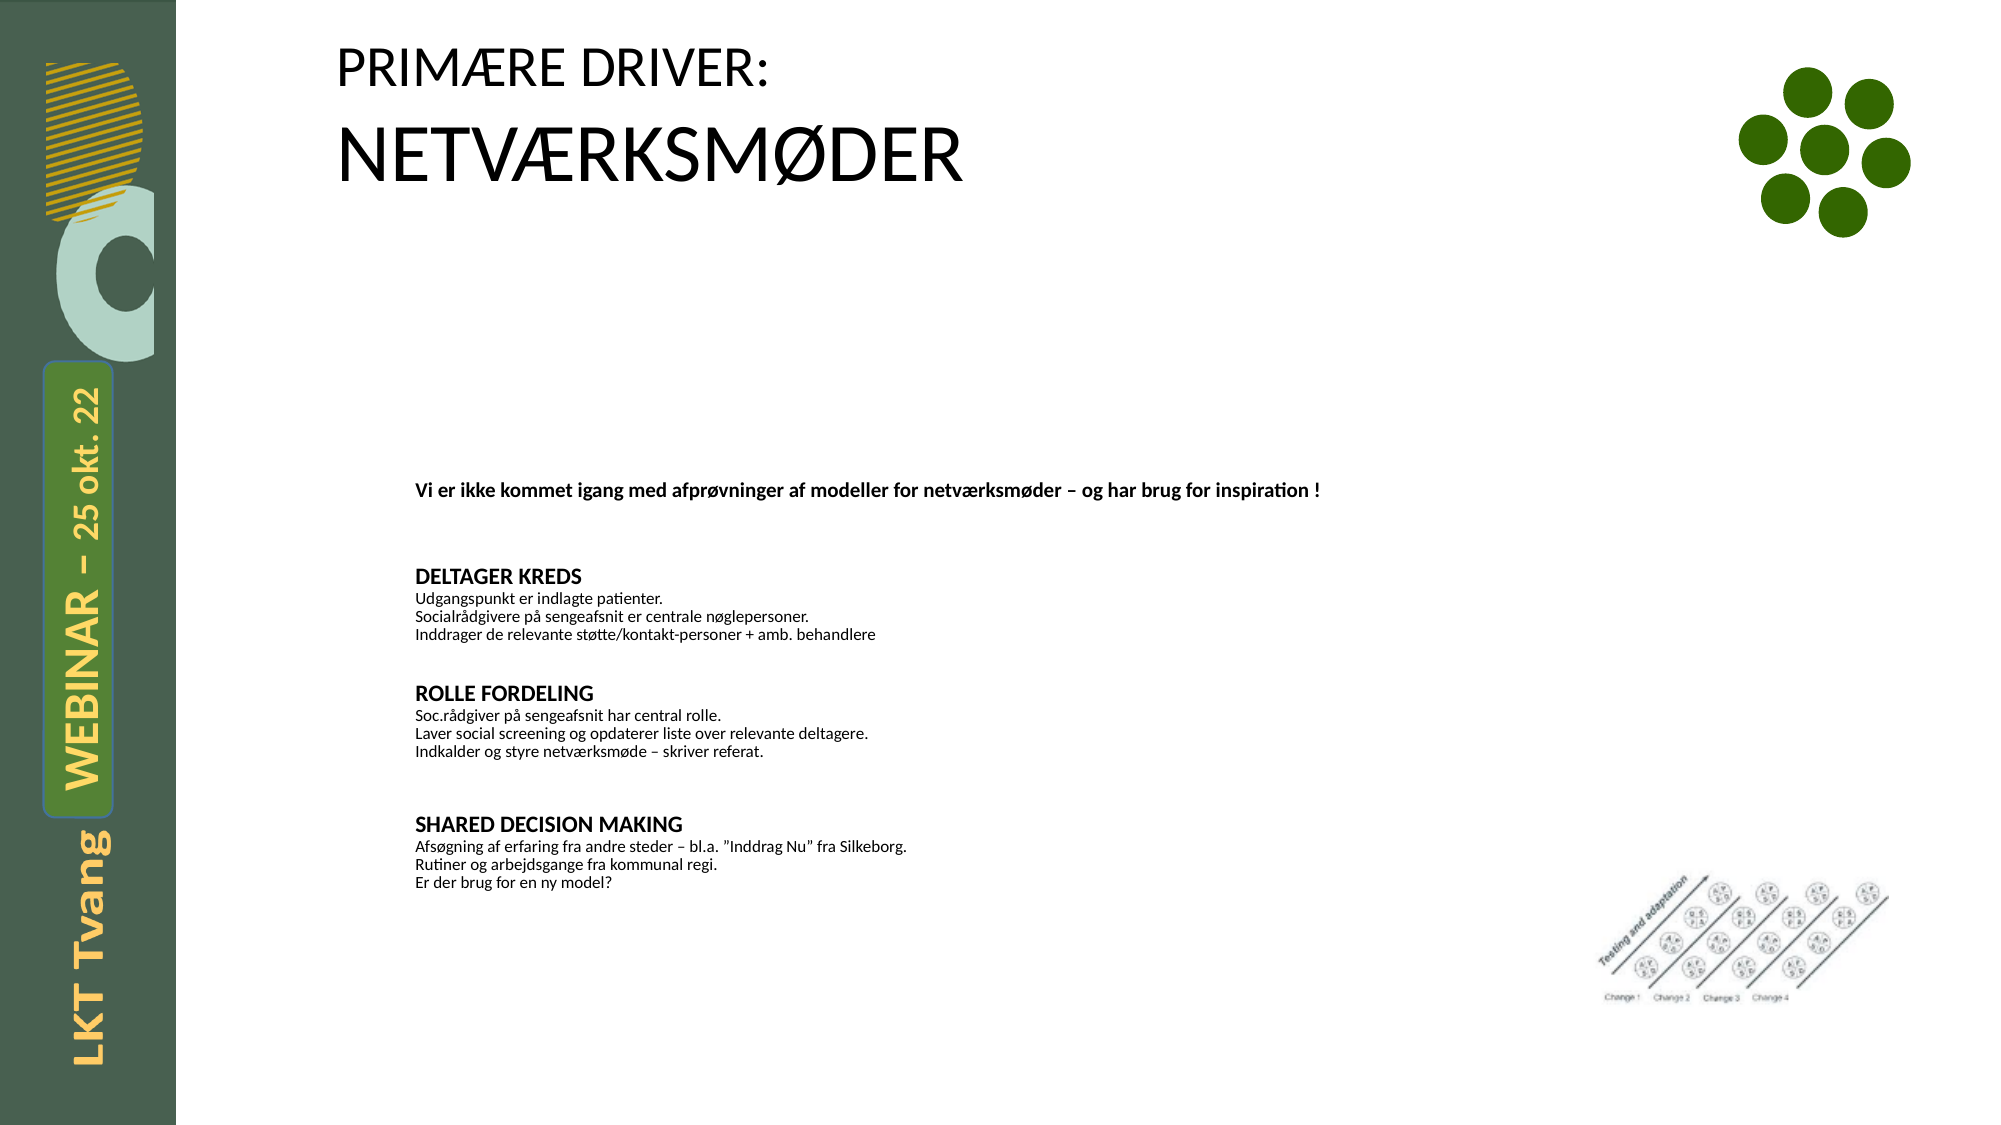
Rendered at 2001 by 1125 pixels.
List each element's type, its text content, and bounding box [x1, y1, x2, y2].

text_box [437, 412, 957, 608]
title Vi er ikke kommet igang med afprøvninger af modeller for netværksmøder – og har brug for inspiration ! DELTAGER KREDS Udgangspunkt er indlagte patienter. Socialrådgivere på sengeafsnit er centrale nøglepersoner. Inddrager de relevante støtte/kontakt-personer + amb. behandlere ROLLE FORDELING Soc.rådgiver på sengeafsnit har central rolle. Laver social screening og opdaterer liste over relevante deltagere. Indkalder og styre netværksmøde – skriver referat. SHARED DECISION MAKING Afsøgning af erfaring fra andre steder – bl.a. ”Inddrag Nu” fra Silkeborg. Rutiner og arbejdsgange fra kommunal regi. Er der brug for en ny model? [347, 281, 1642, 1008]
text_box [376, 354, 1039, 1098]
text_box PRIMÆRE DRIVER: NETVÆRKSMØDER [321, 20, 995, 206]
picture [0, 0, 198, 1125]
picture [1588, 863, 1889, 1008]
